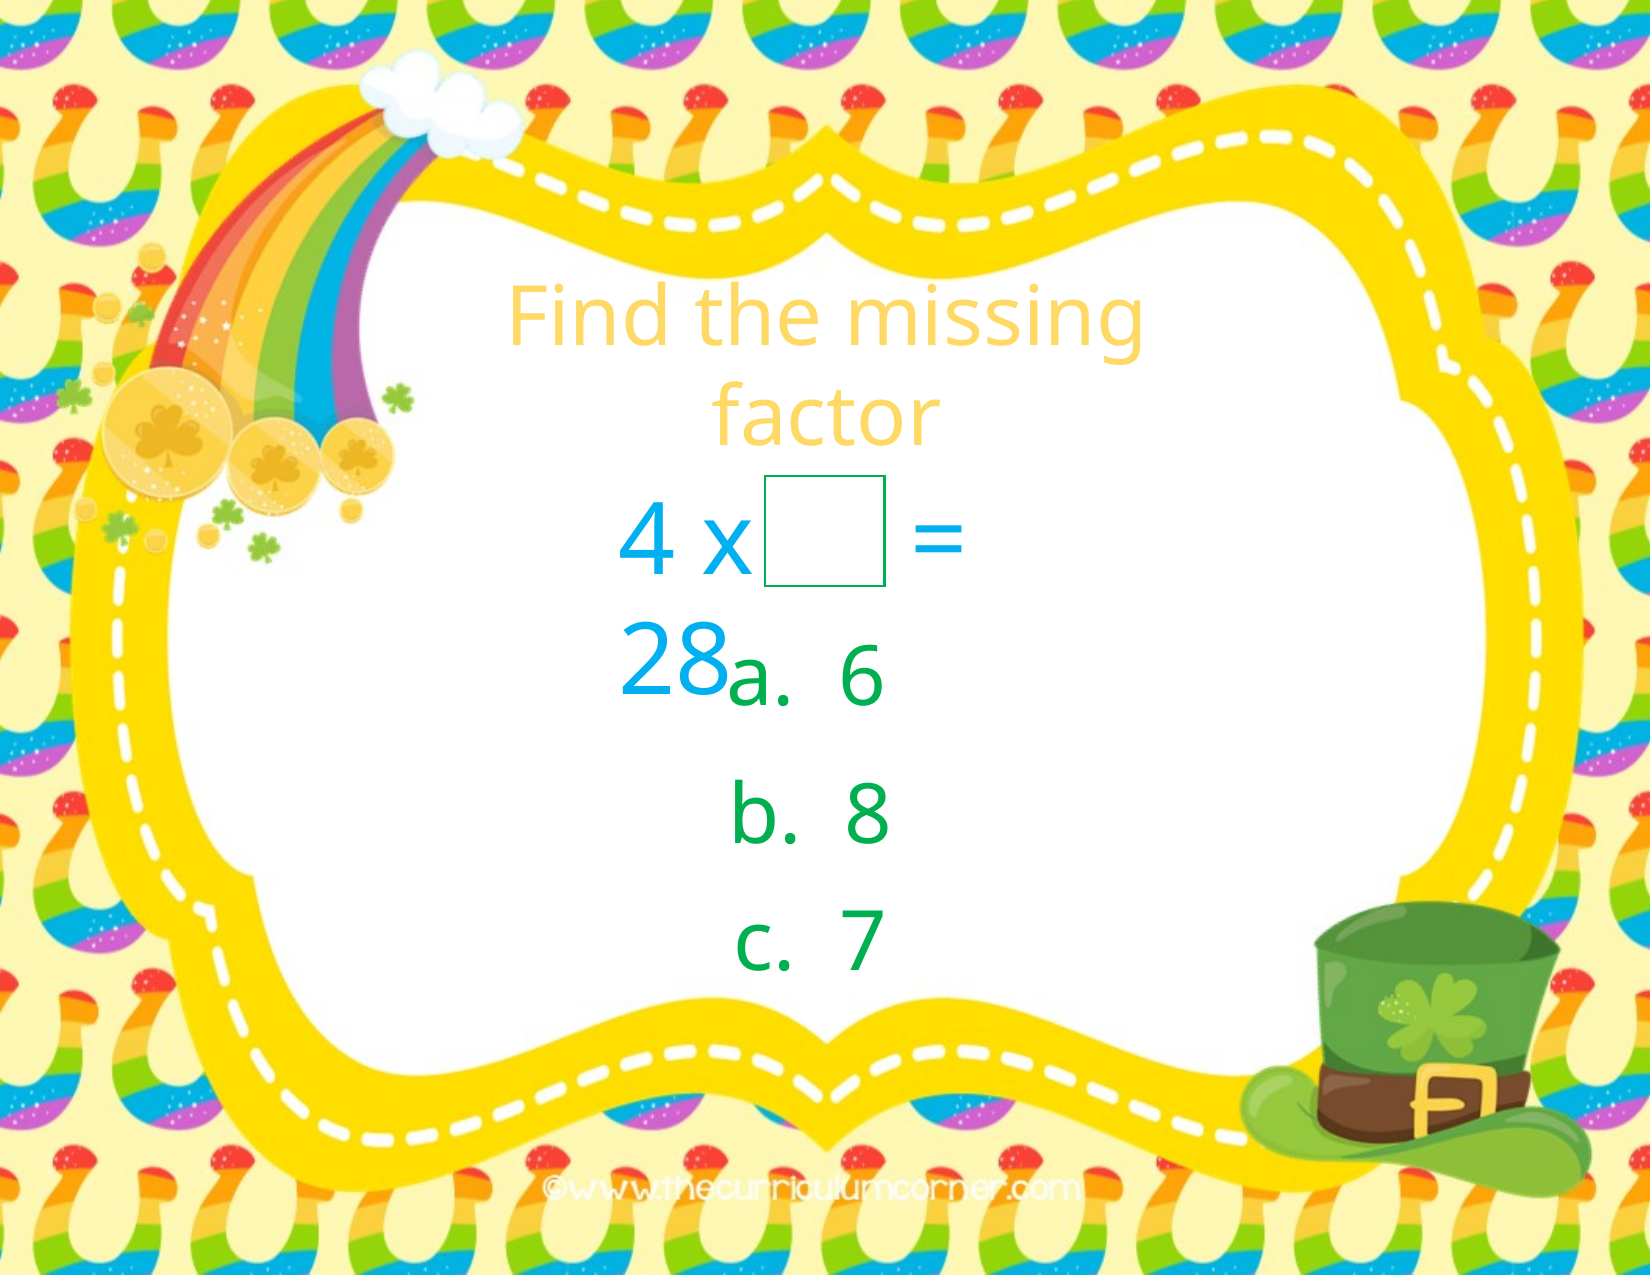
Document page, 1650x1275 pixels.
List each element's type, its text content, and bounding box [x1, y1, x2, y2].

text_box Find the missing factor [369, 254, 1284, 470]
text_box 4 x = 28 [603, 470, 1120, 722]
text_box a. 6 [700, 614, 912, 730]
text_box c. 7 [704, 880, 917, 995]
text_box [764, 475, 886, 587]
picture [0, 0, 1650, 1275]
text_box b. 8 [709, 752, 912, 868]
